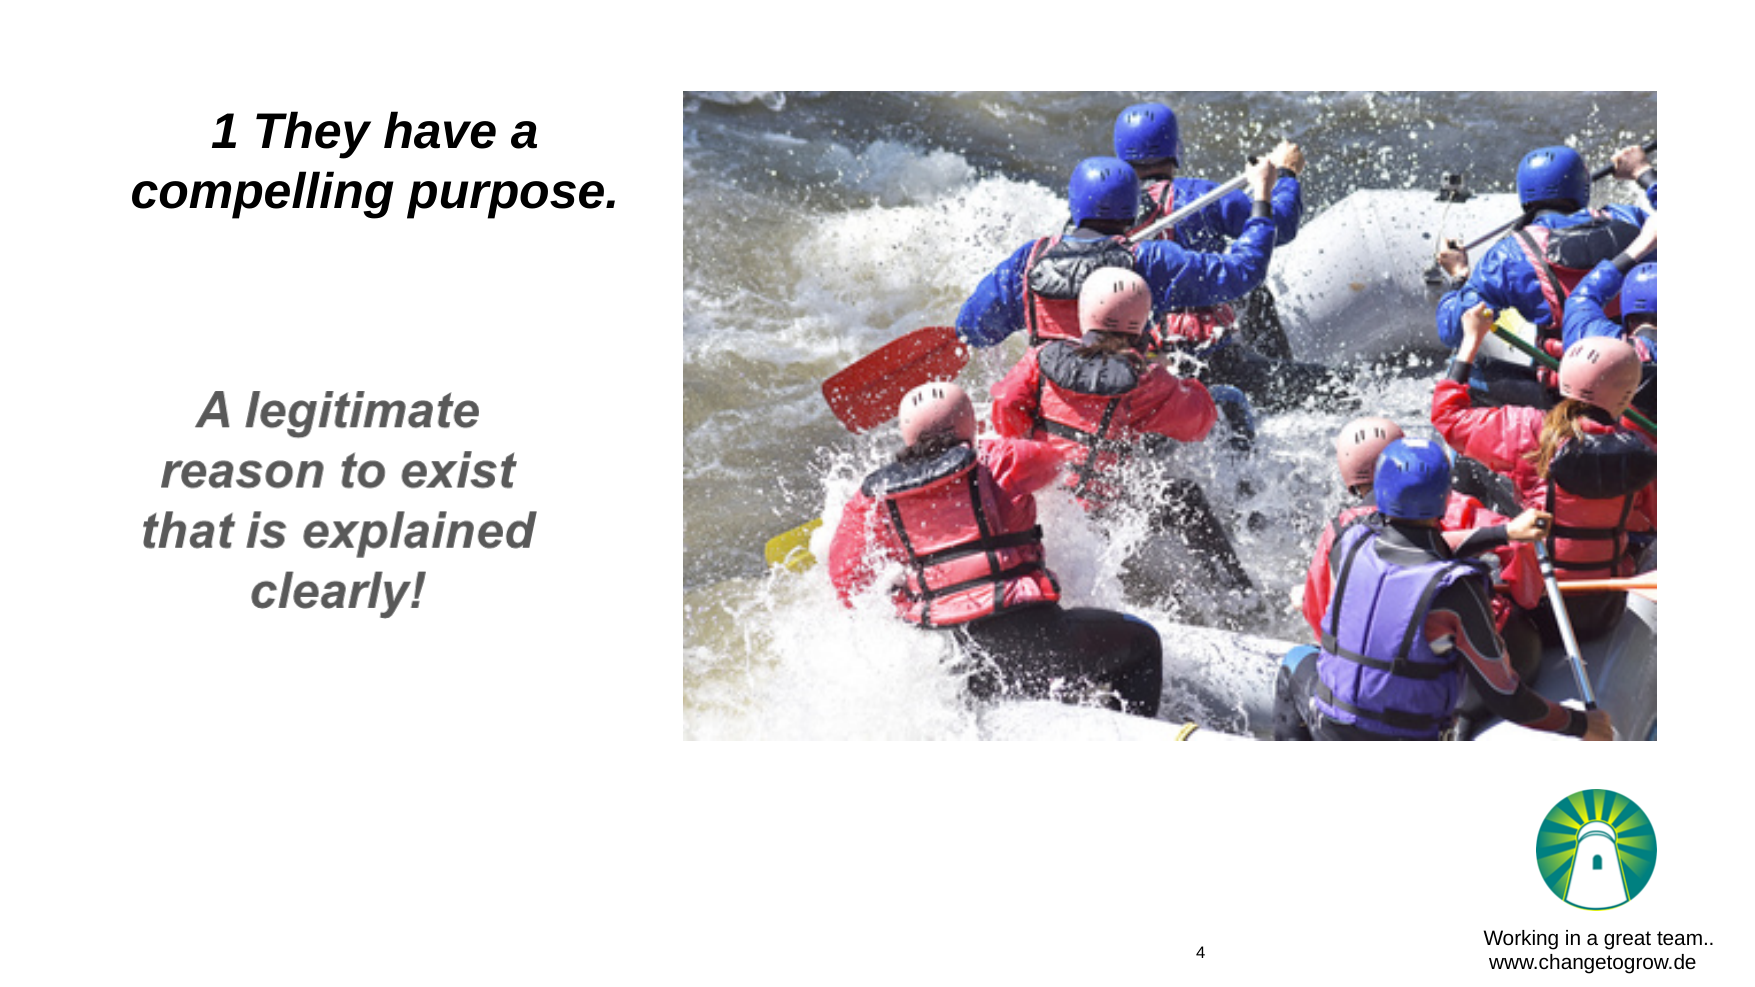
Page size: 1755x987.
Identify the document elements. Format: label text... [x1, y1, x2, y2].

footer Working in a great team.. www.changetogrow.de [1483, 923, 1752, 975]
text_box 1 They have a compelling purpose. [73, 91, 677, 227]
picture [109, 362, 565, 650]
picture [1536, 789, 1657, 912]
slide_number 4 [1195, 947, 1233, 962]
picture [683, 91, 1657, 742]
